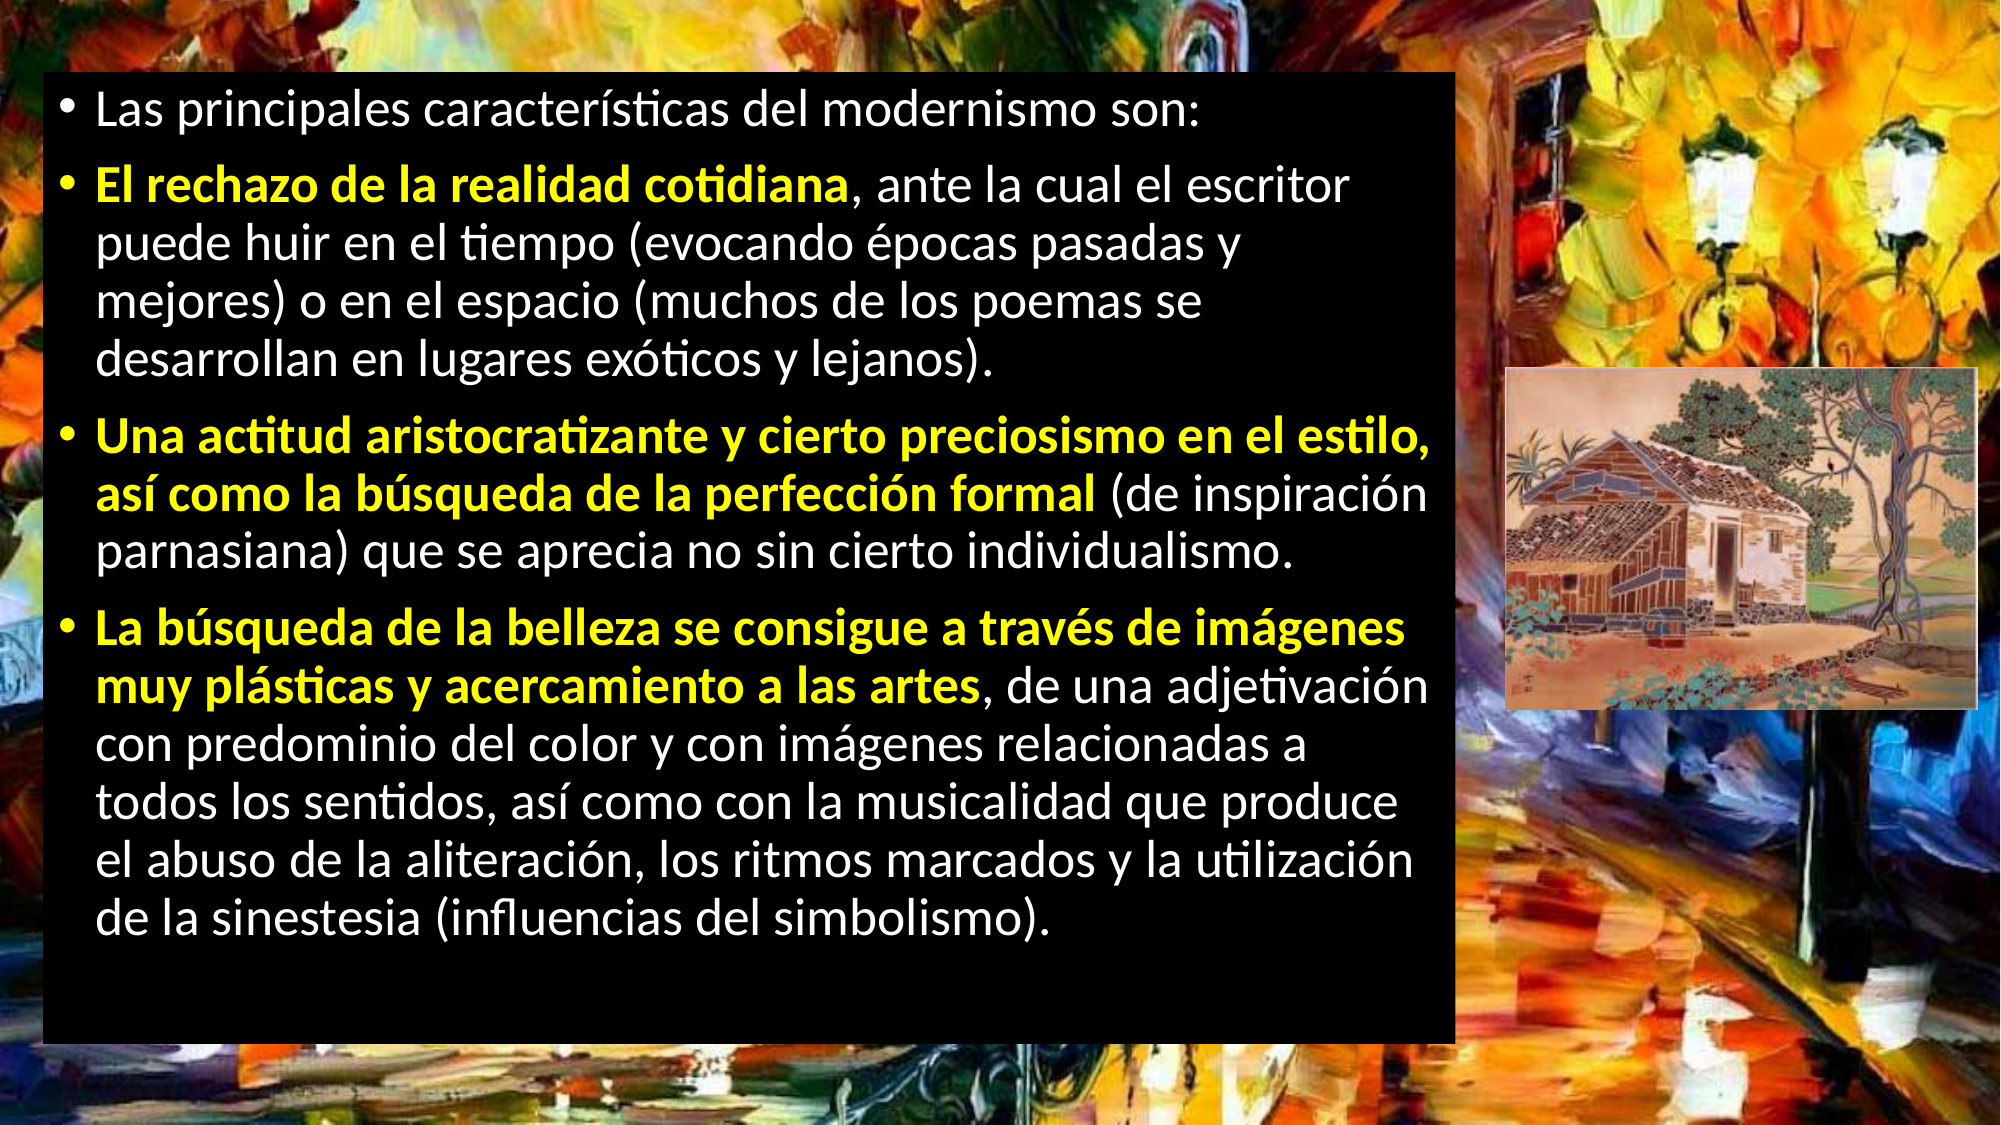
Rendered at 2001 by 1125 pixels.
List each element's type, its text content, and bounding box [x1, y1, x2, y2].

picture [0, 0, 2001, 1125]
list Las principales características del modernismo son: El rechazo de la realidad cotidiana, ante la cual el escritor puede huir en el tiempo (evocando épocas pasadas y mejores) o en el espacio (muchos de los poemas se desarrollan en lugares exóticos y lejanos). Una actitud aristocratizante y cierto preciosismo en el estilo, así como la búsqueda de la perfección formal (de inspiración parnasiana) que se aprecia no sin cierto individualismo. La búsqueda de la belleza se consigue a través de imágenes muy plásticas y acercamiento a las artes, de una adjetivación con predominio del color y con imágenes relacionadas a todos los sentidos, así como con la musicalidad que produce el abuso de la aliteración, los ritmos marcados y la utilización de la sinestesia (influencias del simbolismo). [43, 72, 1456, 1044]
